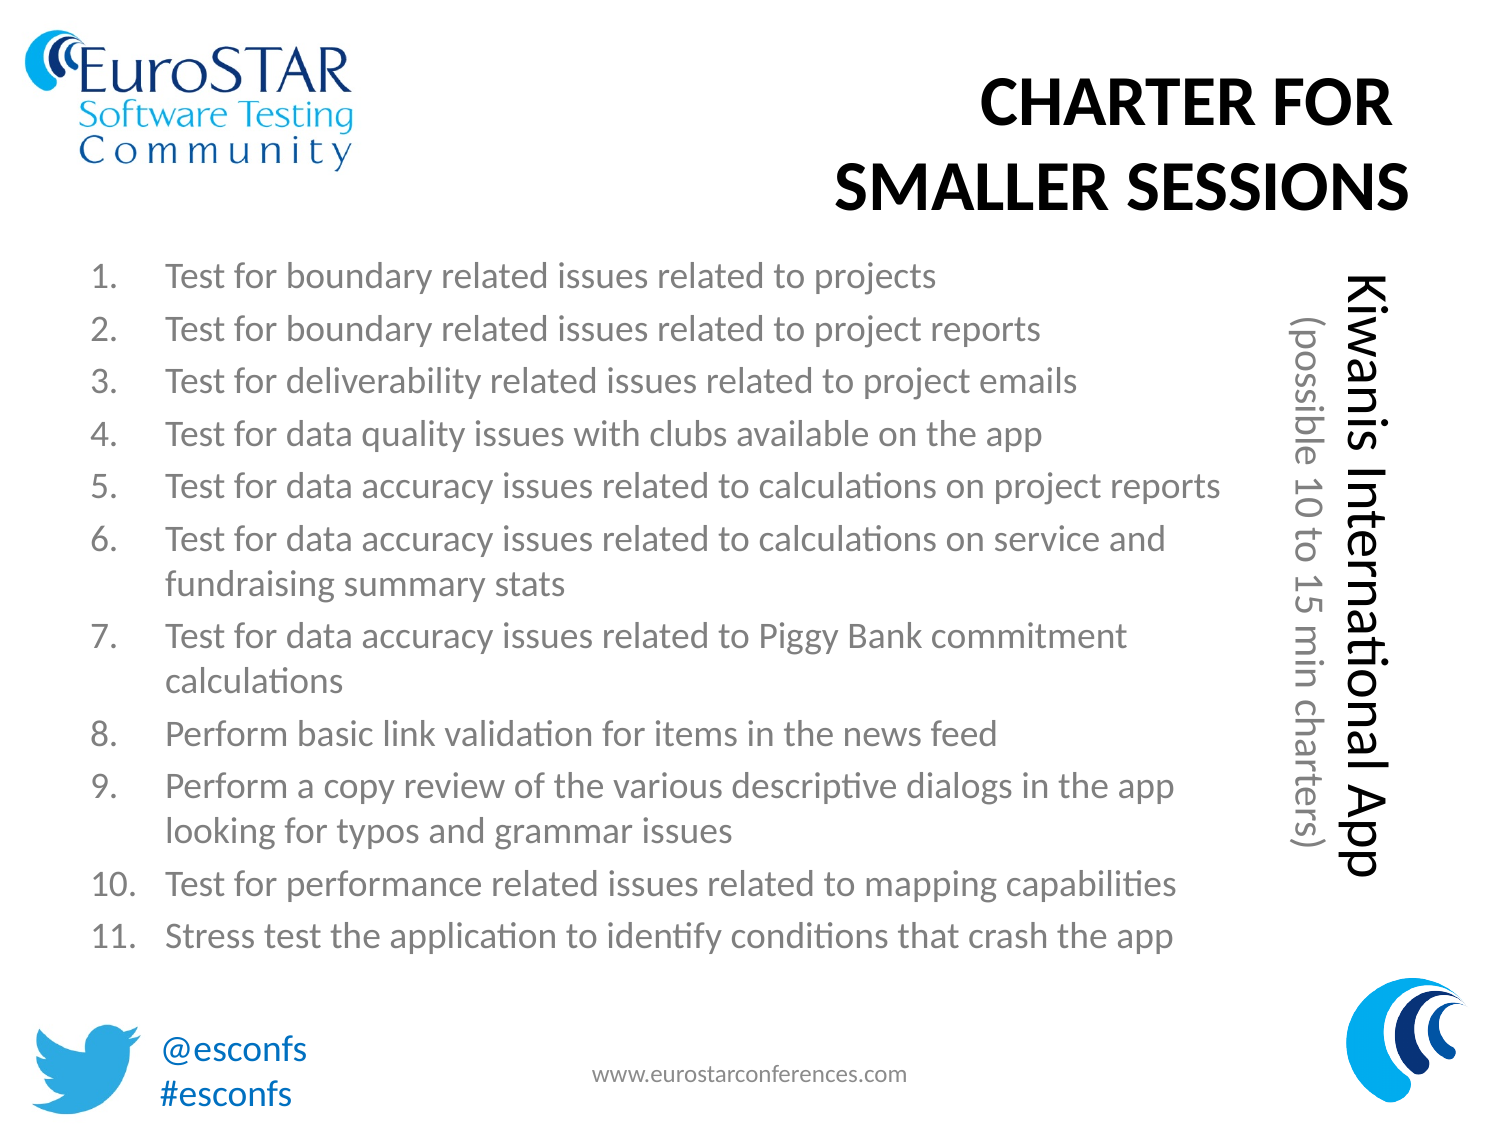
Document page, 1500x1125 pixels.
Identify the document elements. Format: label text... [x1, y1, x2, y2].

footer www.eurostarconferences.com [512, 1042, 988, 1103]
title Kiwanis International App (possible 10 to 15 min charters) [1269, 233, 1425, 1005]
picture [1340, 975, 1471, 1107]
picture [29, 1013, 146, 1125]
text_box @esconfs #esconfs [148, 1016, 328, 1121]
picture [0, 0, 388, 188]
text_box Charter for Smaller Sessions [74, 45, 1425, 233]
list Test for boundary related issues related to projects Test for boundary related issues related to project reports Test for deliverability related issues related to project emails Test for data quality issues with clubs available on the app Test for data accuracy issues related to calculations on project reports Test for data accuracy issues related to calculations on service and fundraising summary stats Test for data accuracy issues related to Piggy Bank commitment calculations Perform basic link validation for items in the news feed Perform a copy review of the various descriptive dialogs in the app looking for typos and grammar issues Test for performance related issues related to mapping capabilities Stress test the application to identify conditions that crash the app [75, 243, 1282, 1041]
